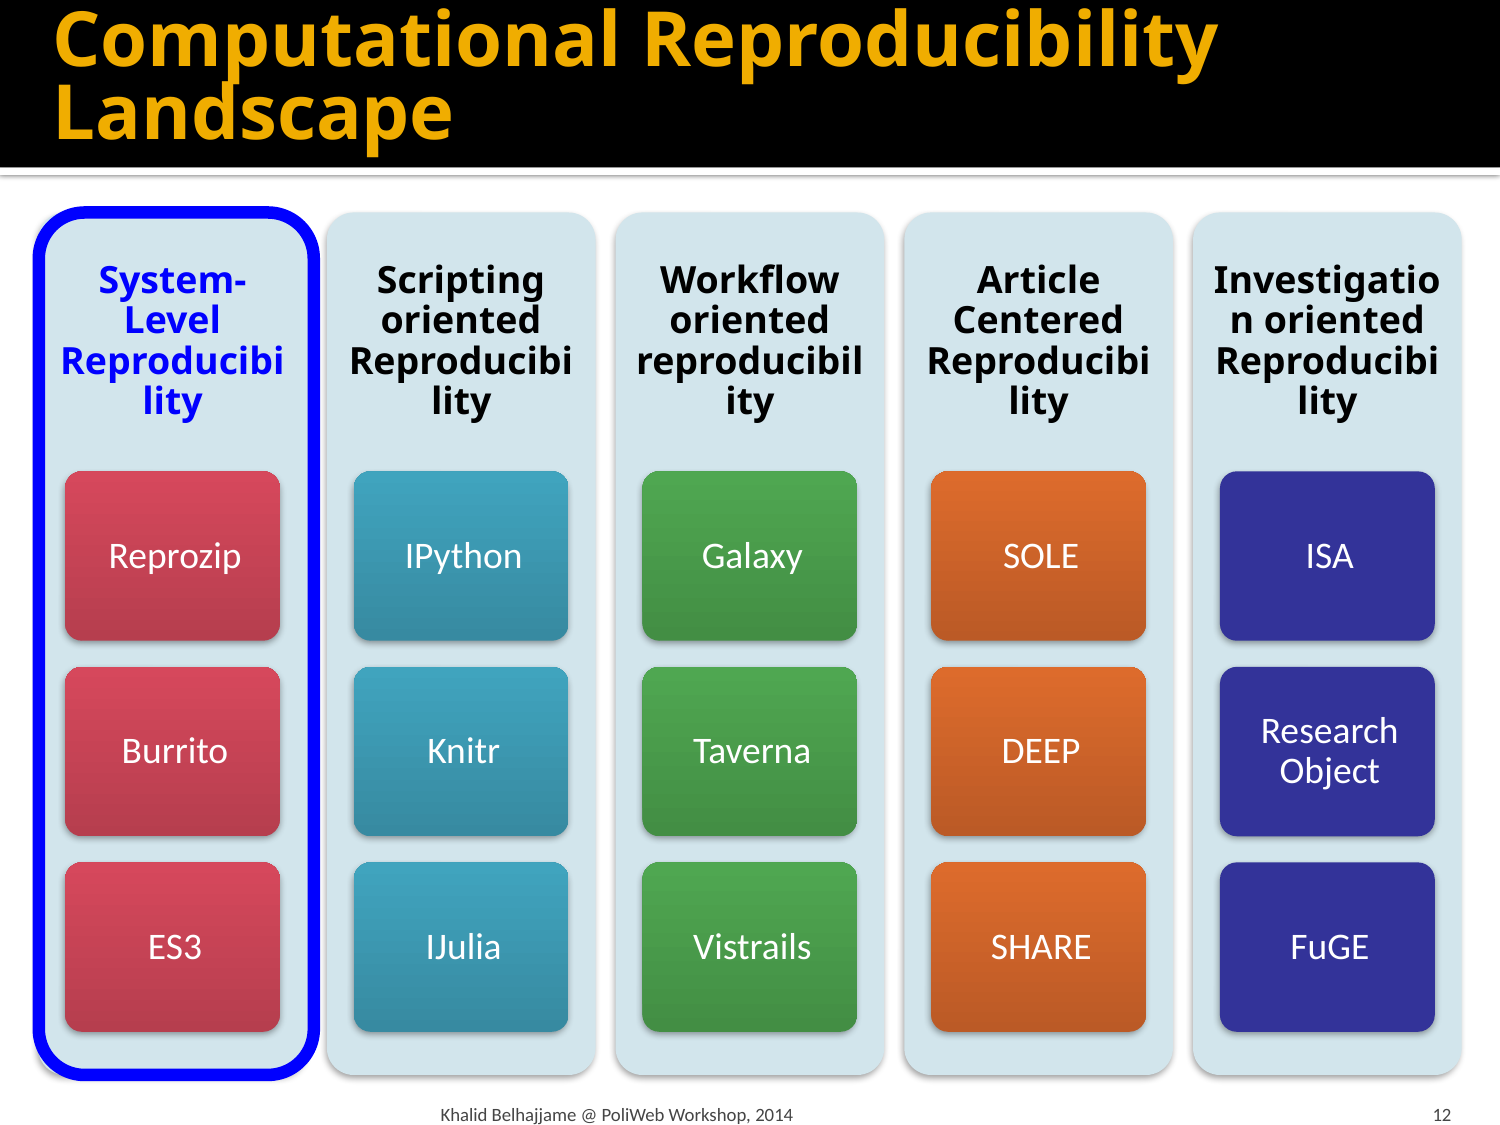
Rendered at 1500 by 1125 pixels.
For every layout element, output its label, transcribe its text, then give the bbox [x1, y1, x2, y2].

title Computational Reproducibility Landscape [37, 0, 1463, 162]
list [37, 212, 1463, 1075]
footer Khalid Belhajjame @ PoliWeb Workshop, 2014 [433, 1085, 1337, 1125]
slide_number 12 [1345, 1082, 1467, 1125]
